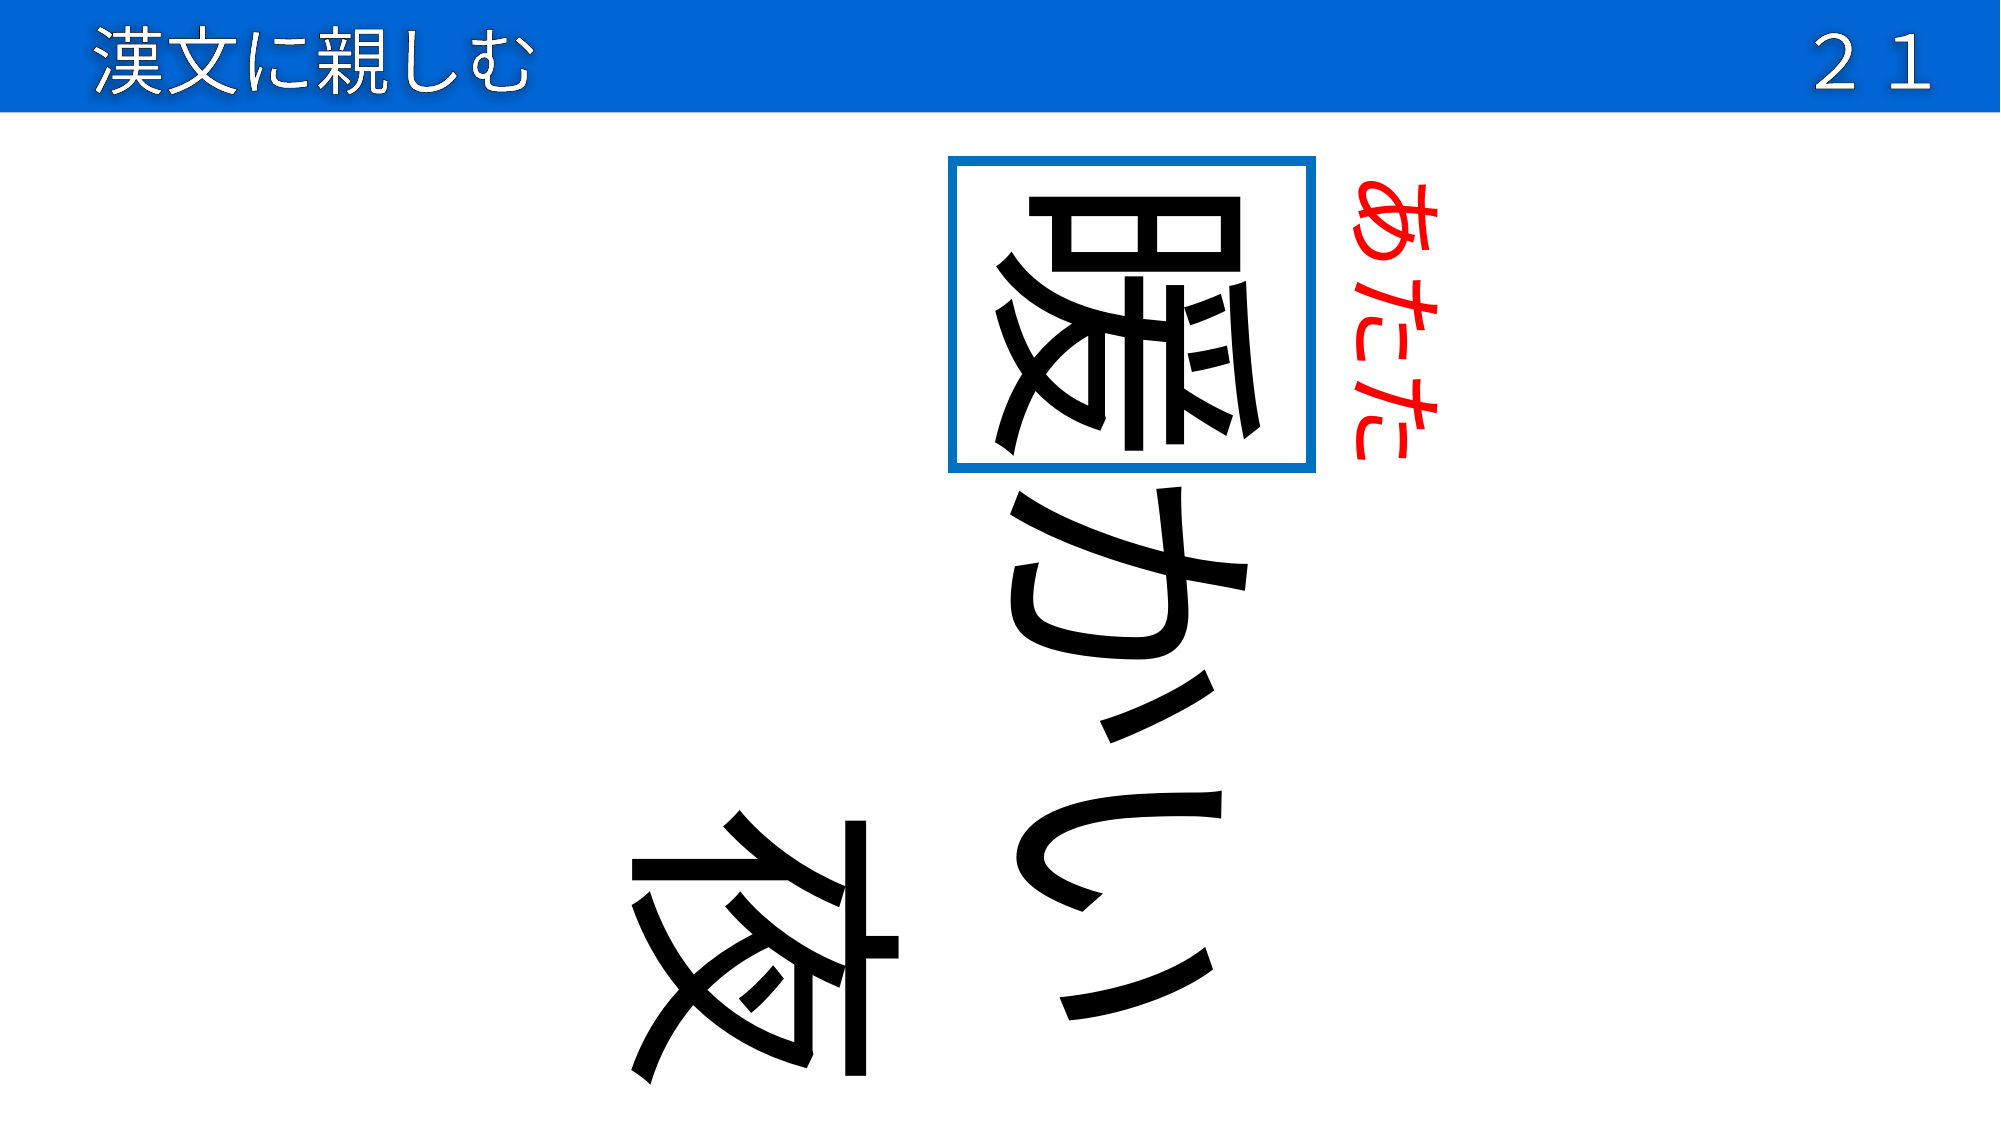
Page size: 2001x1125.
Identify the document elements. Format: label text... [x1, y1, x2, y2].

text_box 夜 [571, 788, 953, 1120]
text_box [951, 160, 1312, 469]
text_box 暖かい [935, 160, 1317, 1091]
text_box 漢文に親しむ [75, 6, 563, 112]
text_box [0, 0, 2000, 113]
text_box ２１ [1782, 6, 1963, 112]
text_box あたた [1314, 155, 1467, 474]
